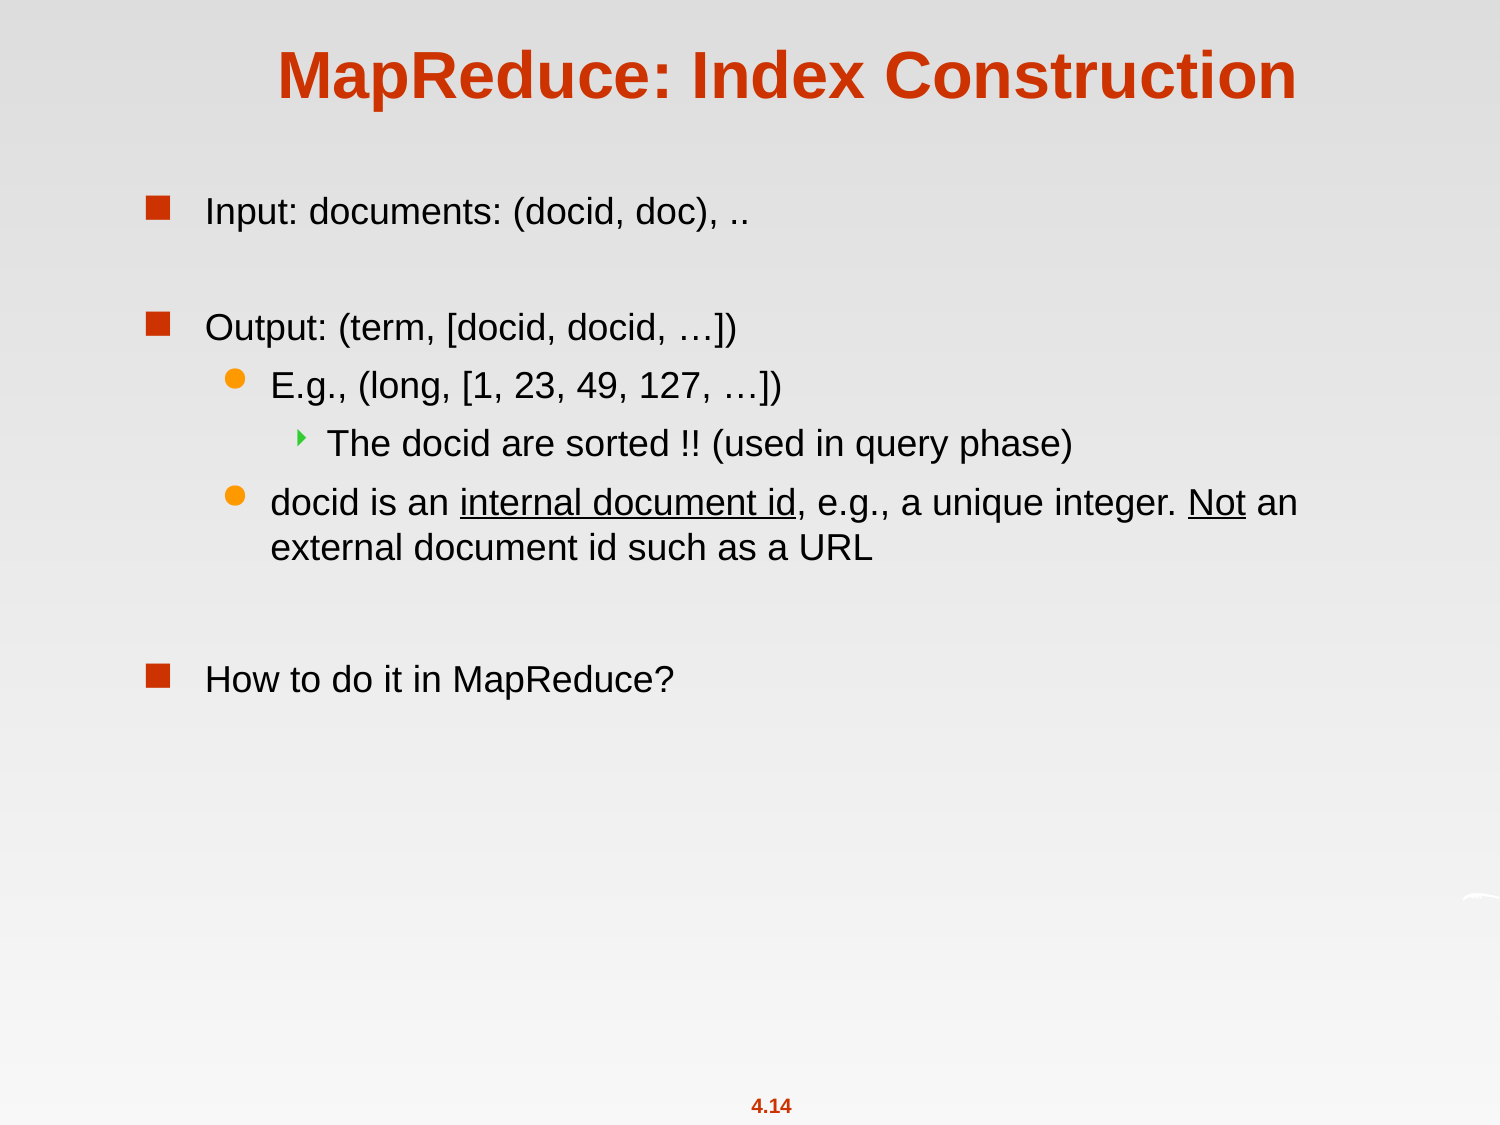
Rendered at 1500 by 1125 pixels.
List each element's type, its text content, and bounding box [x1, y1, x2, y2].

title MapReduce: Index Construction [126, 19, 1451, 120]
list Input: documents: (docid, doc), .. Output: (term, [docid, docid, …]) E.g., (long, [1, 23, 49, 127, …]) The docid are sorted !! (used in query phase) docid is an internal document id, e.g., a unique integer. Not an external document id such as a URL How to do it in MapReduce? [133, 179, 1391, 984]
